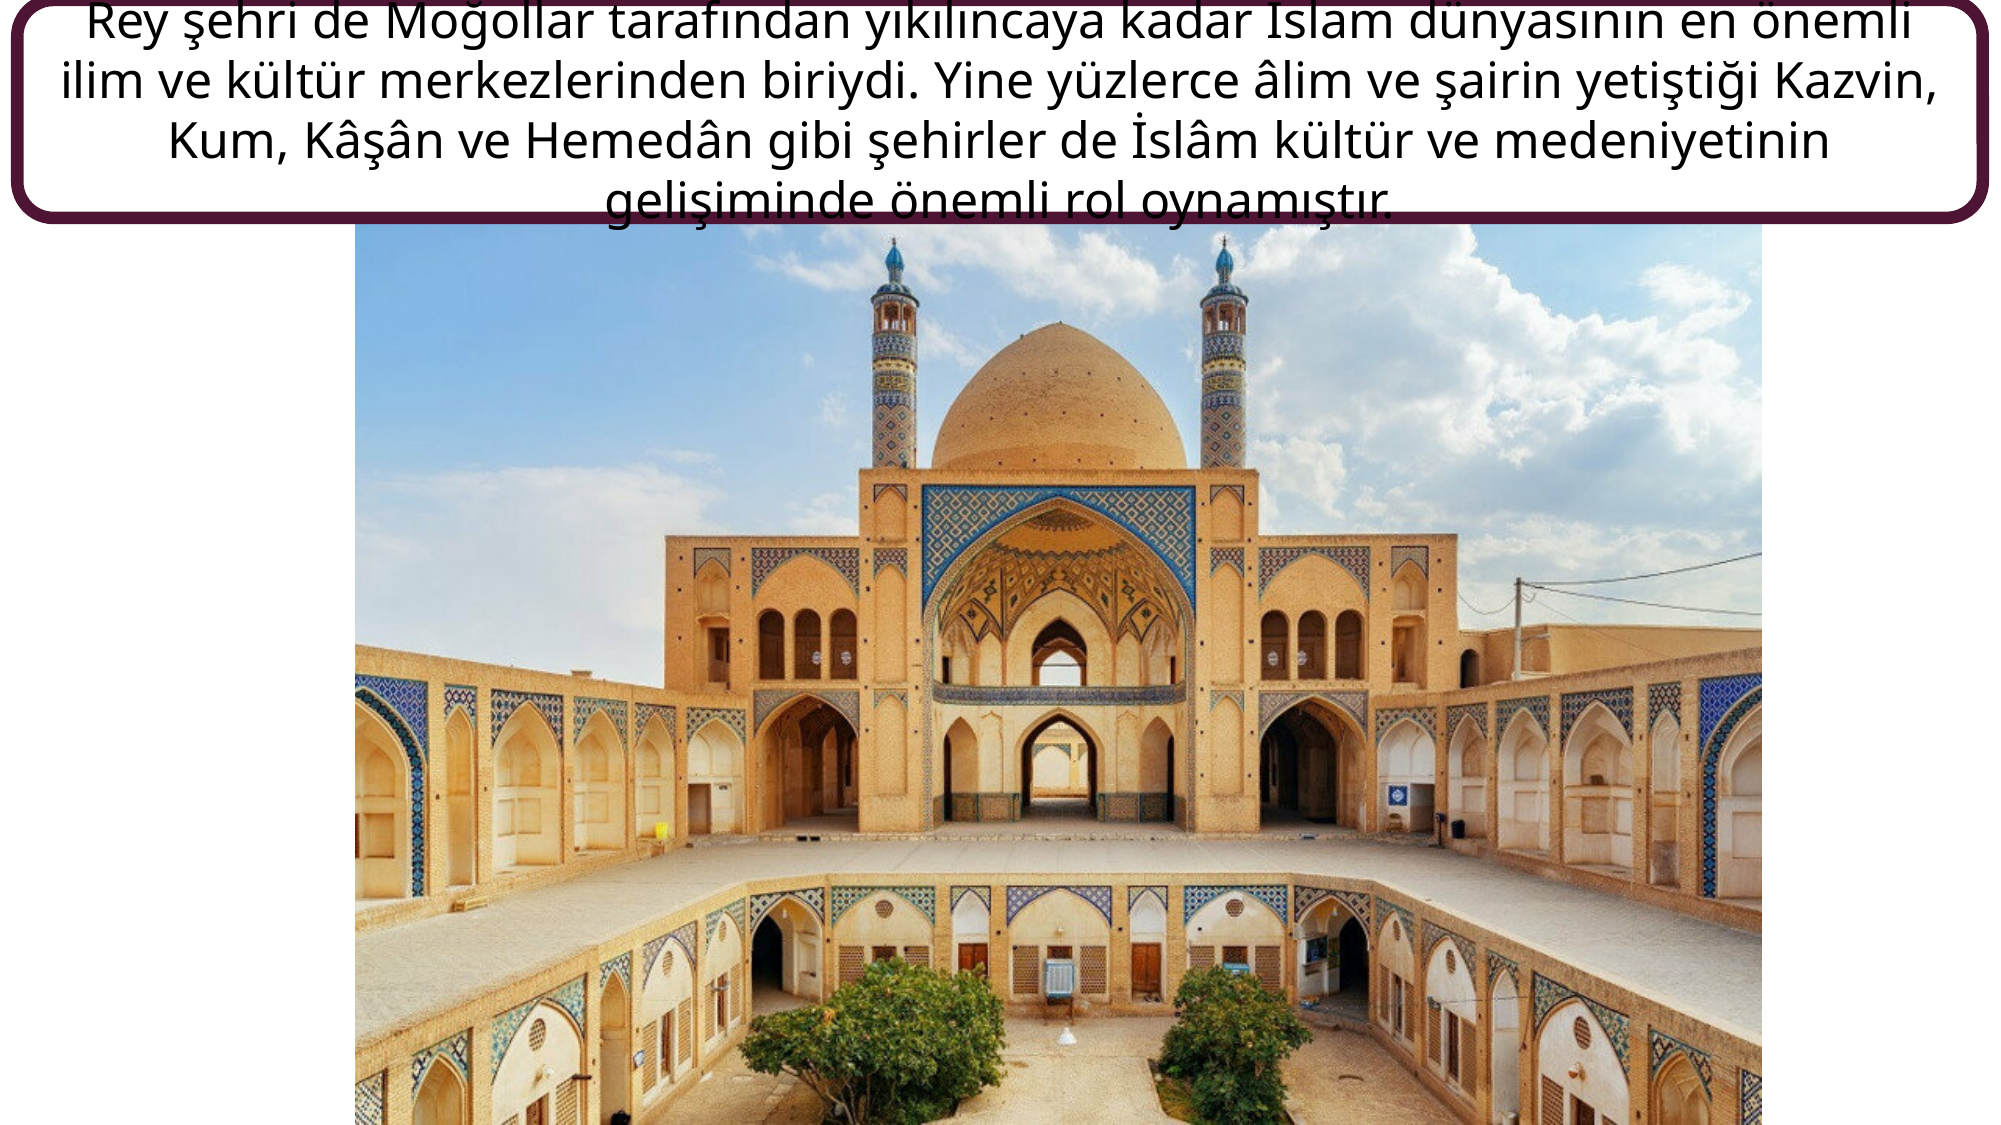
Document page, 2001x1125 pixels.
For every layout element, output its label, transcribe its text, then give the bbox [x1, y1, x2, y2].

picture [355, 182, 1763, 1125]
text_box Rey şehri de Moğollar tarafından yıkılıncaya kadar İslam dünyasının en önemli ilim ve kültür merkezlerinden biriydi. Yine yüzlerce âlim ve şairin yetiştiği Kazvin, Kum, Kâşân ve Hemedân gibi şehirler de İslâm kültür ve medeniyetinin gelişiminde önemli rol oynamıştır. [15, 0, 1985, 220]
